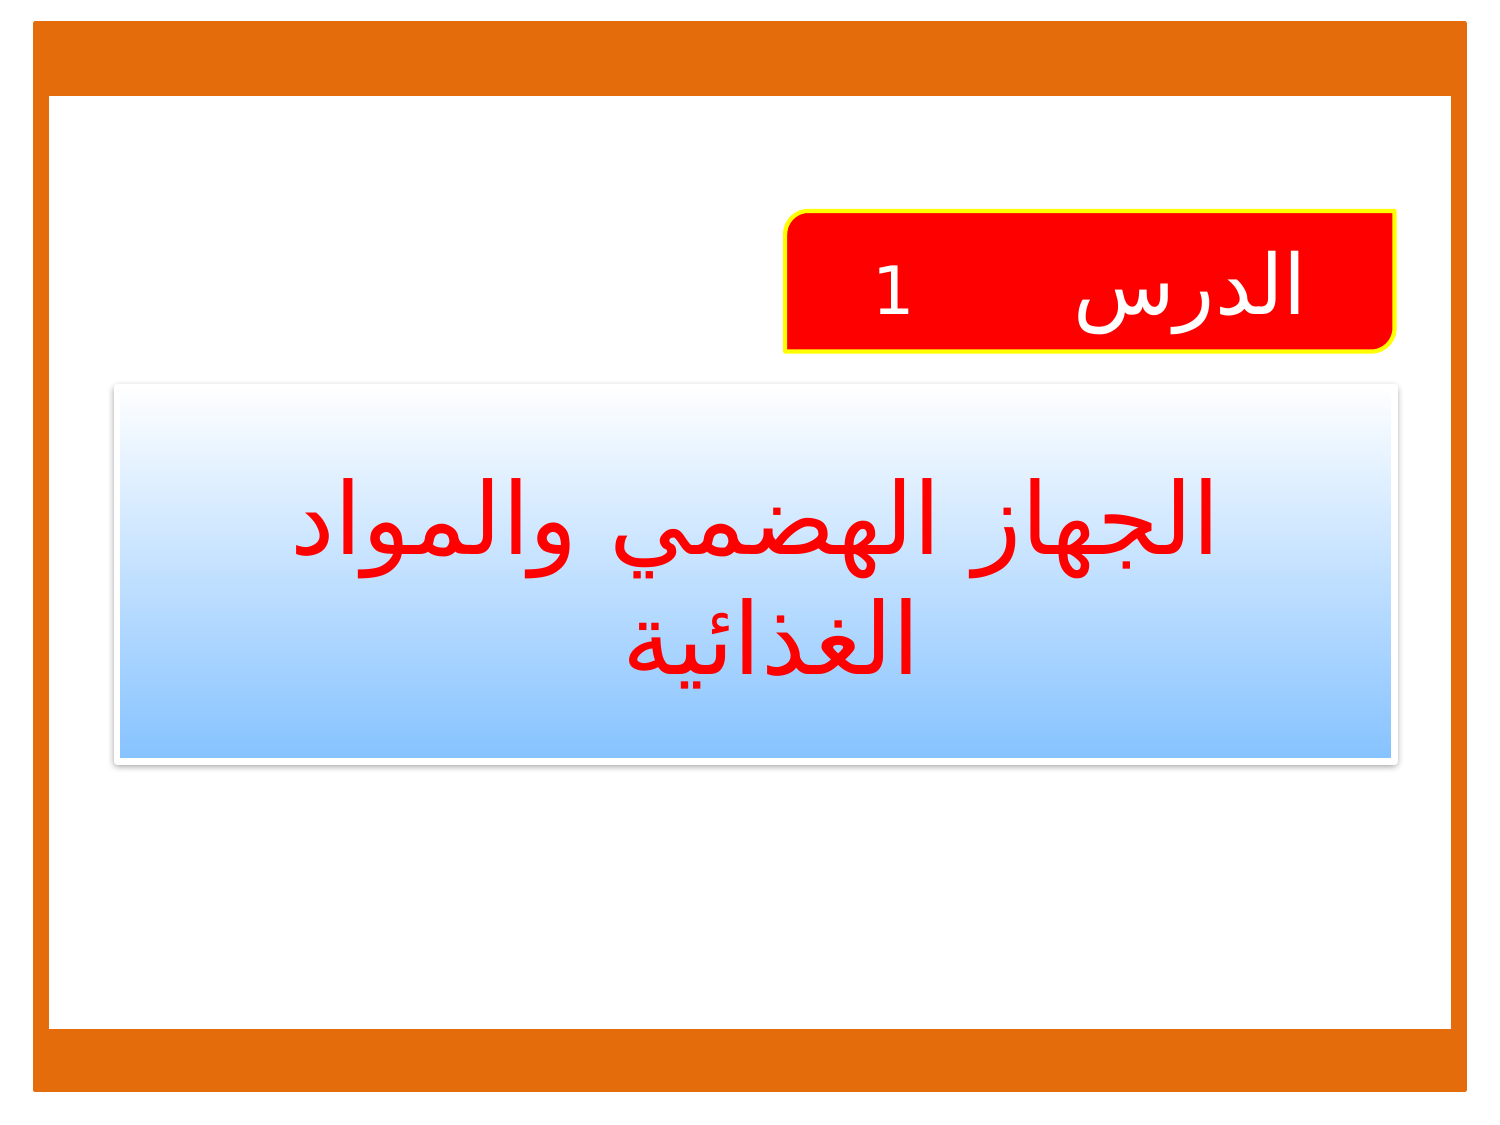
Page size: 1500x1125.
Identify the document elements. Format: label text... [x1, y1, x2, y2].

text_box الدرس 1 [783, 208, 1397, 354]
text_box الجهاز الهضمي والمواد الغذائية [114, 384, 1398, 765]
text_box [1451, 92, 1467, 1033]
text_box [33, 21, 1467, 96]
text_box [33, 92, 49, 1033]
text_box [33, 1029, 1467, 1092]
